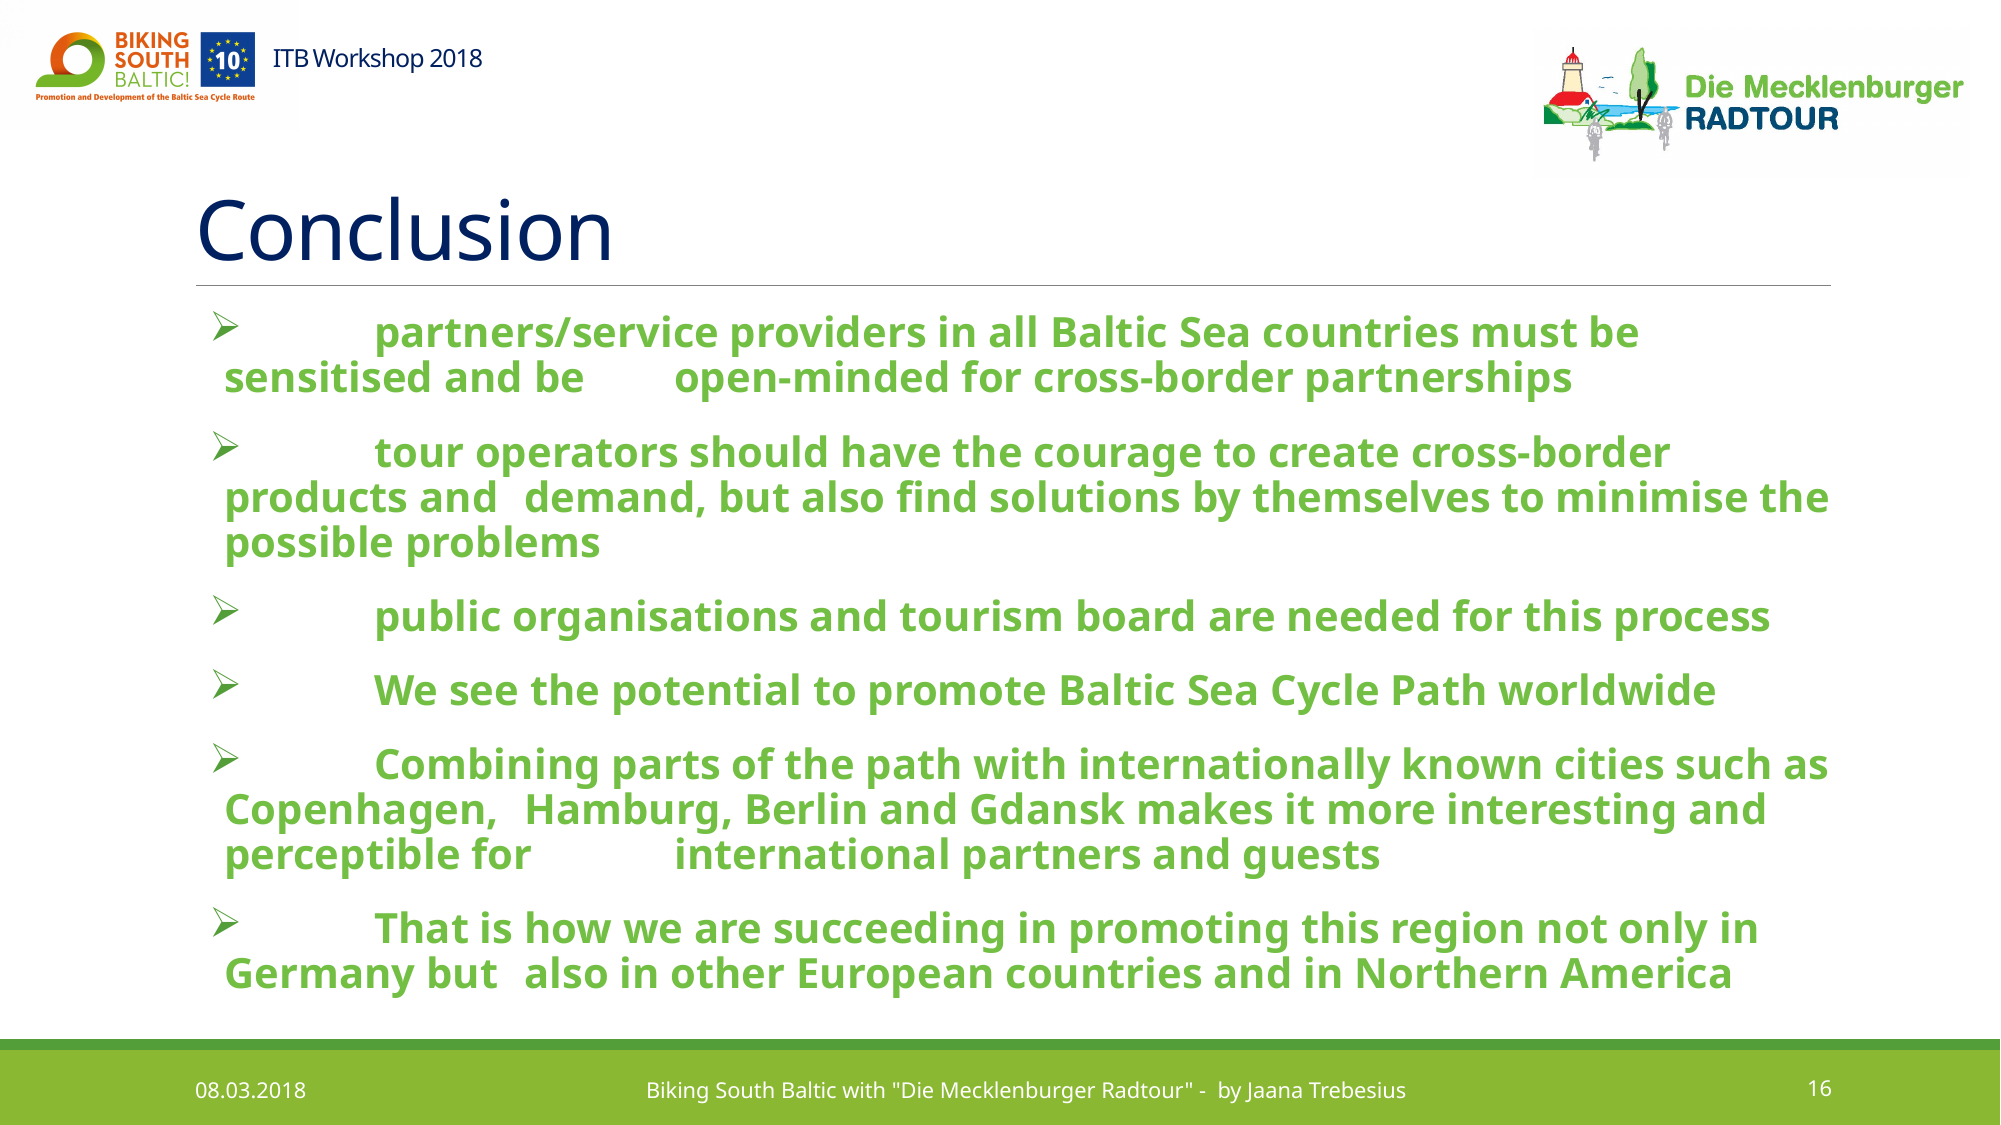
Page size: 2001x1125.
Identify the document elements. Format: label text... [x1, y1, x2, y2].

title Conclusion [180, 47, 1830, 285]
picture [0, 0, 299, 132]
slide_number 16 [1624, 1059, 1848, 1120]
text_box ITB Workshop 2018 [306, 34, 519, 80]
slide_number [180, 1059, 601, 1120]
footer Biking South Baltic with "Die Mecklenburger Radtour" - by Jaana Trebesius [604, 1059, 1449, 1120]
picture [1533, 27, 1970, 180]
text_box partners/service providers in all Baltic Sea countries must be sensitised and be open-minded for cross-border partnerships tour operators should have the courage to create cross-border products and demand, but also find solutions by themselves to minimise the possible problems public organisations and tourism board are needed for this process We see the potential to promote Baltic Sea Cycle Path worldwide Combining parts of the path with internationally known cities such as Copenhagen, Hamburg, Berlin and Gdansk makes it more interesting and perceptible for international partners and guests That is how we are succeeding in promoting this region not only in Germany but also in other European countries and in Northern America [209, 304, 1845, 965]
